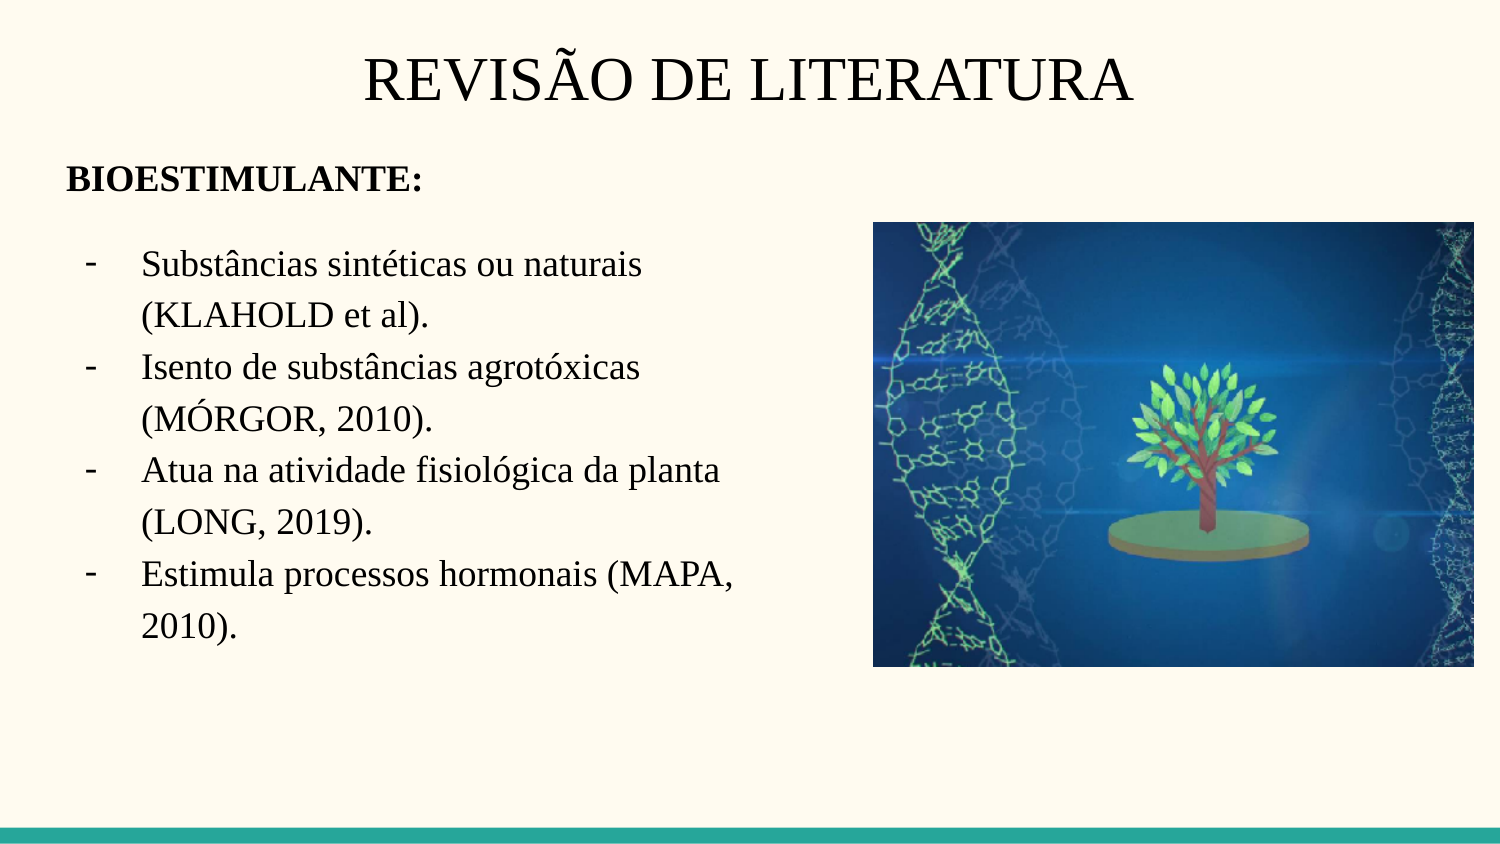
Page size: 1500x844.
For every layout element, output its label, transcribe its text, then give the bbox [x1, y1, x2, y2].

title REVISÃO DE LITERATURA [51, 23, 1449, 124]
picture [873, 222, 1474, 667]
list BIOESTIMULANTE: Substâncias sintéticas ou naturais (KLAHOLD et al). Isento de substâncias agrotóxicas (MÓRGOR, 2010). Atua na atividade fisiológica da planta (LONG, 2019). Estimula processos hormonais (MAPA, 2010). [51, 131, 851, 497]
